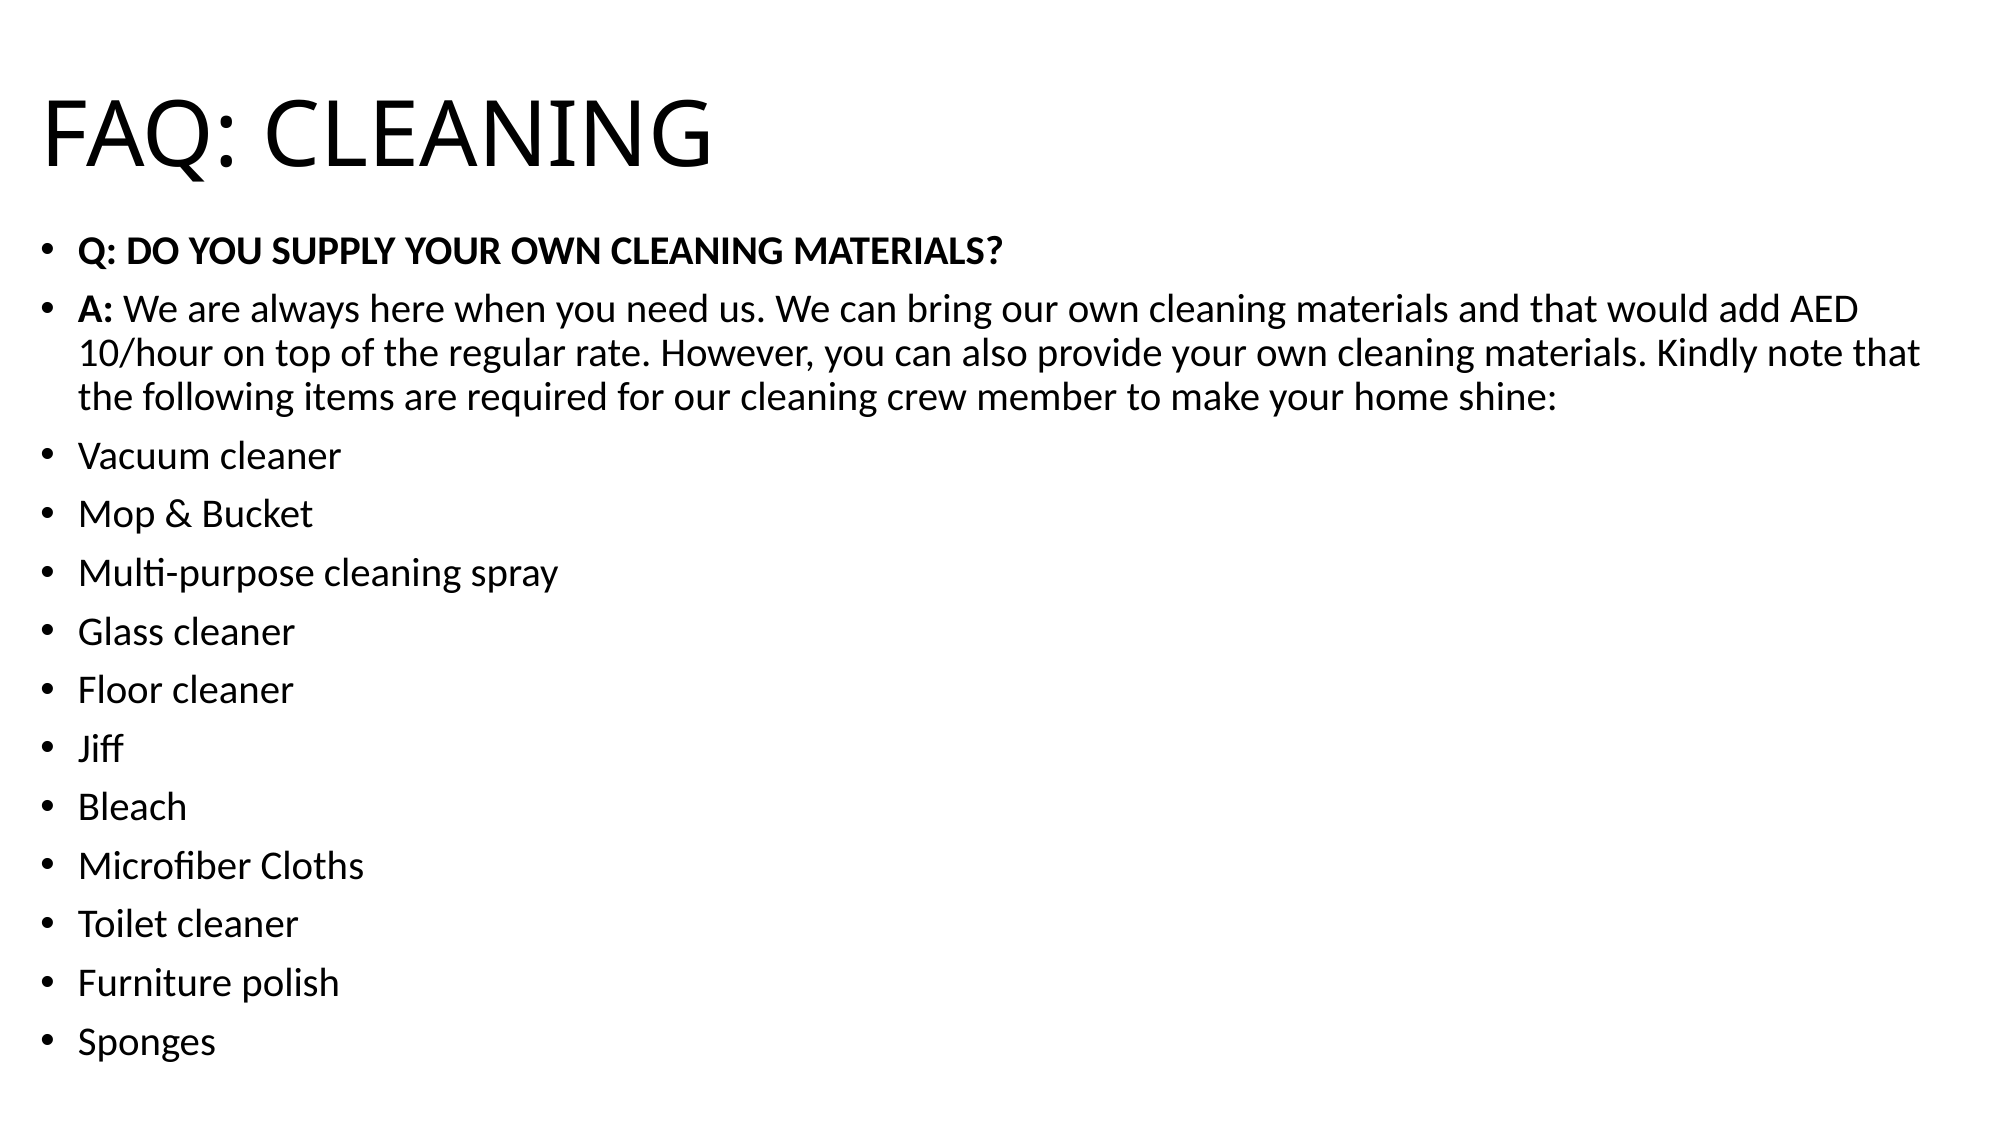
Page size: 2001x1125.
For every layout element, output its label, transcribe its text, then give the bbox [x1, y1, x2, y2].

title FAQ: CLEANING [25, 28, 1751, 221]
list Q: Do you supply your own cleaning materials? A: We are always here when you need us. We can bring our own cleaning materials and that would add AED 10/hour on top of the regular rate. However, you can also provide your own cleaning materials. Kindly note that the following items are required for our cleaning crew member to make your home shine: Vacuum cleaner Mop & Bucket Multi-purpose cleaning spray Glass cleaner Floor cleaner Jiff Bleach Microfiber Cloths Toilet cleaner Furniture polish Sponges [25, 221, 1967, 1077]
